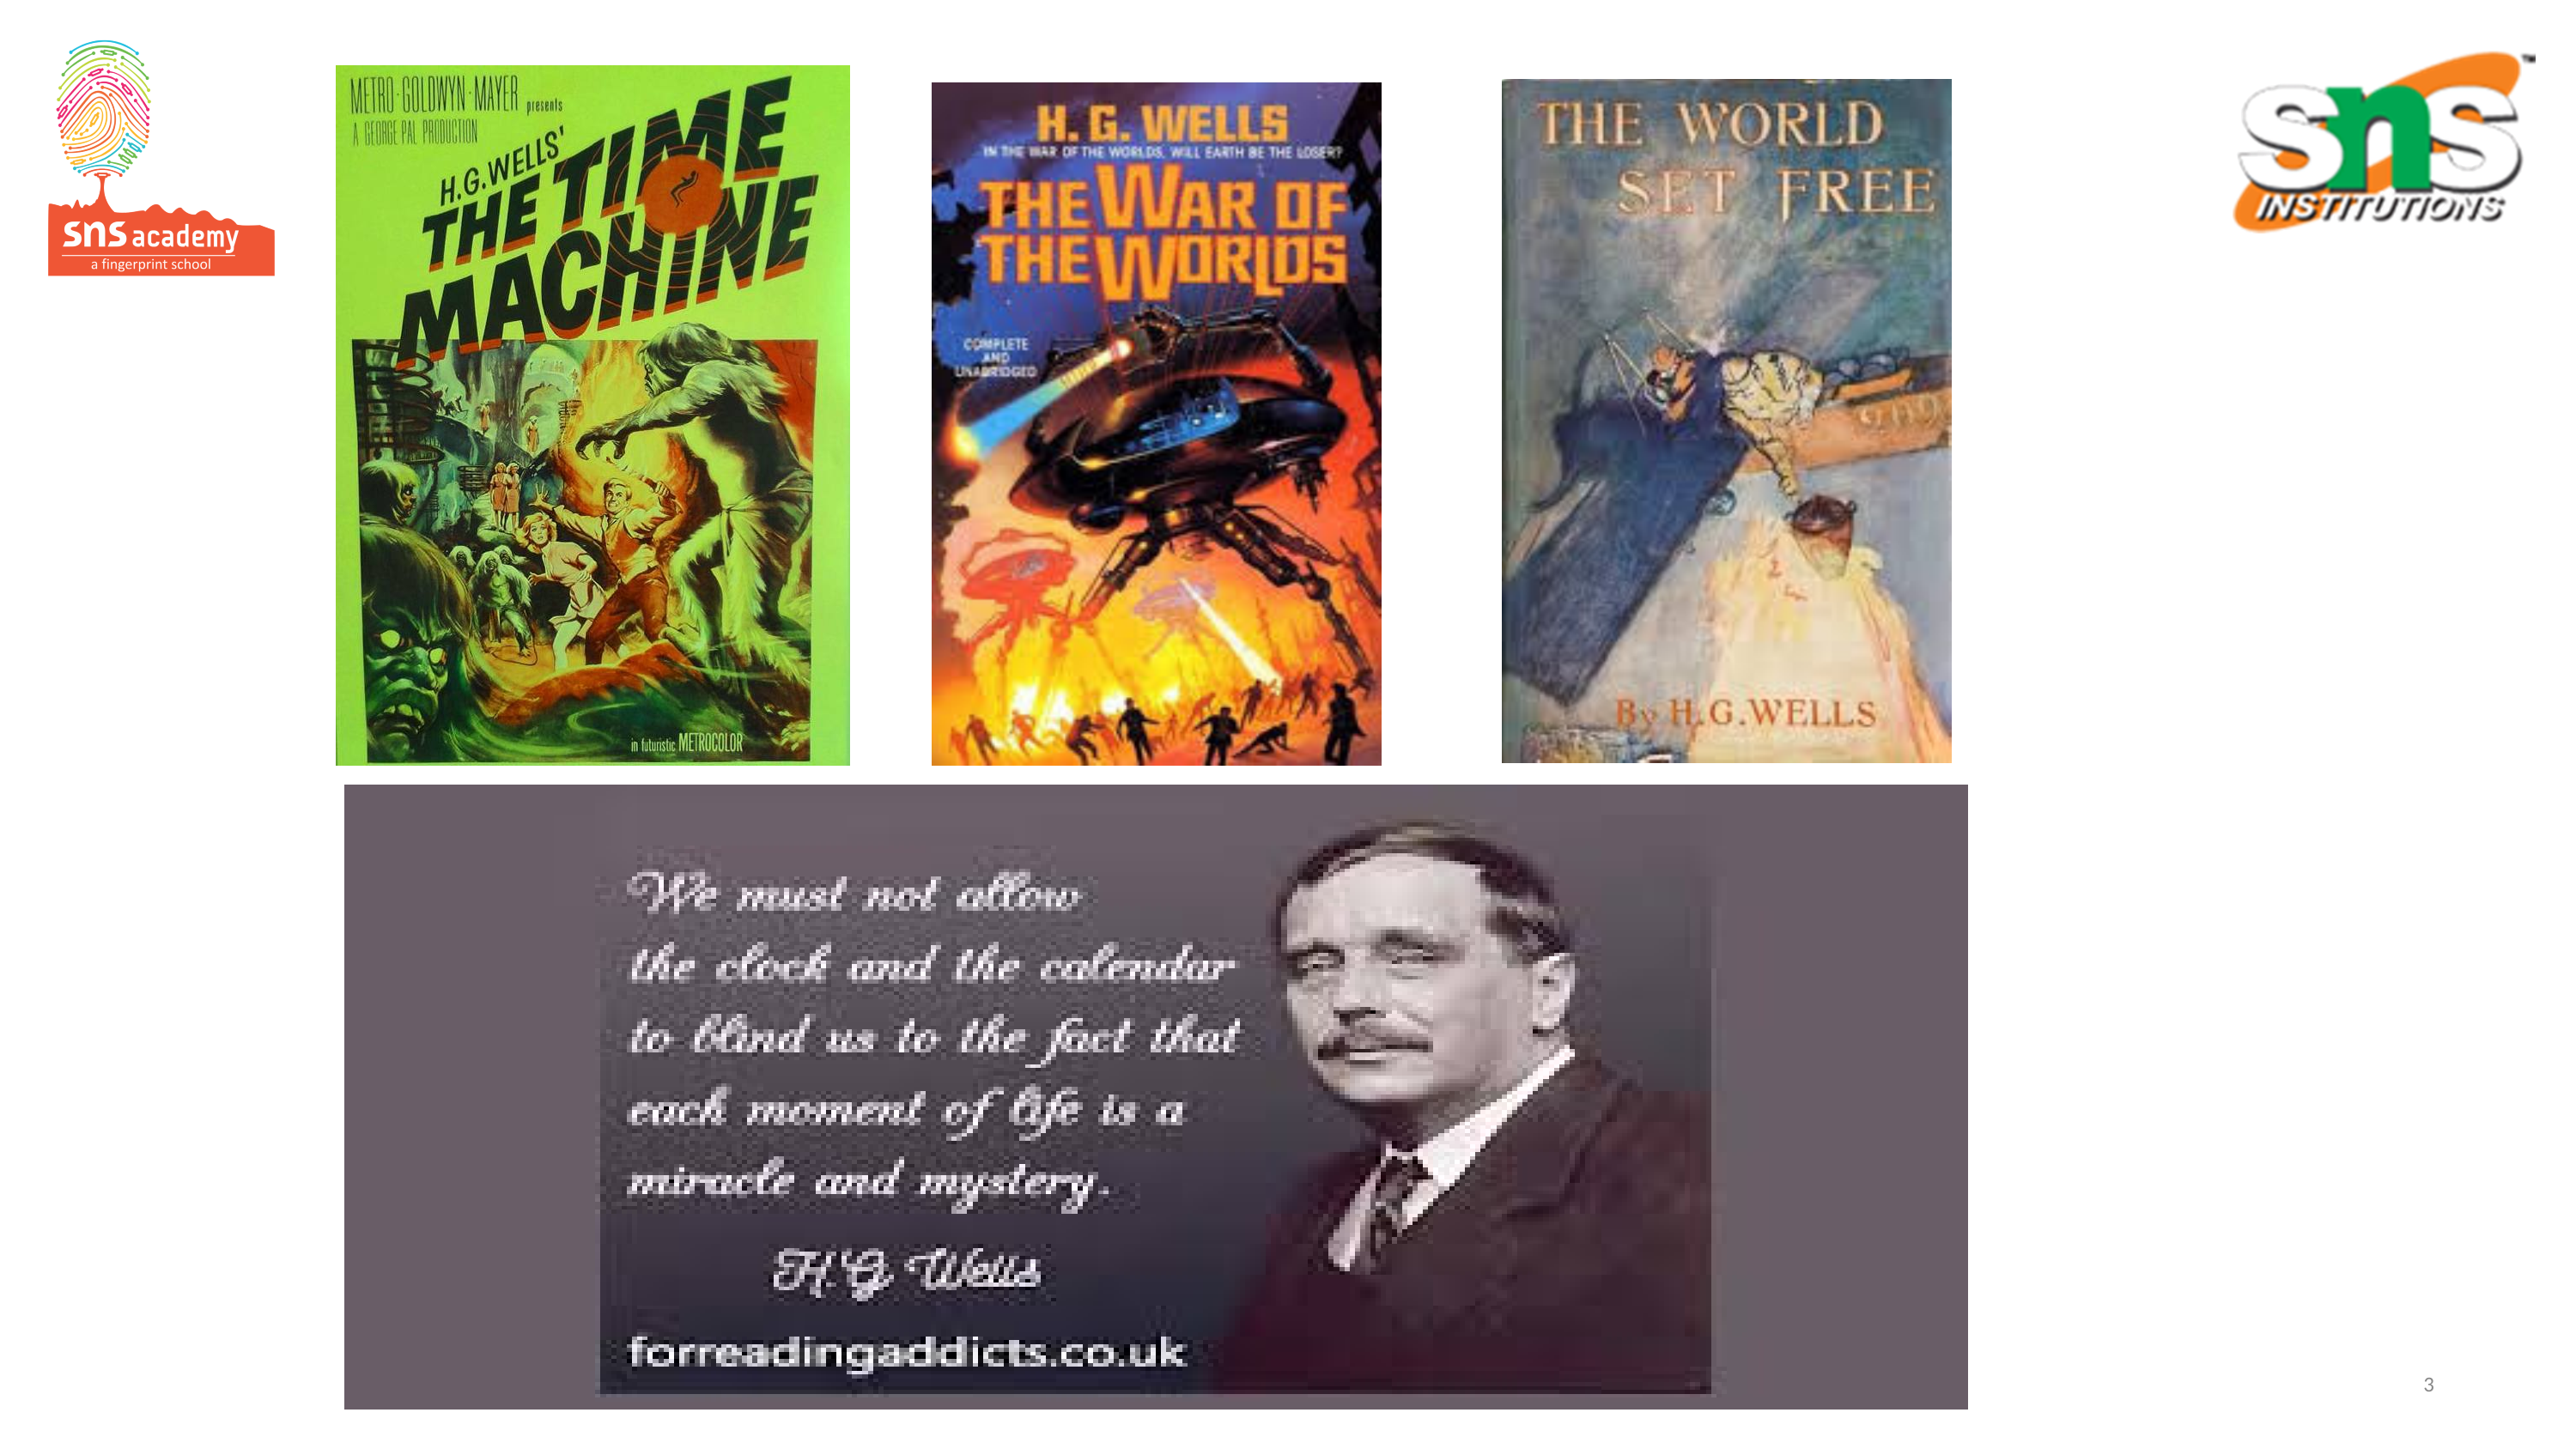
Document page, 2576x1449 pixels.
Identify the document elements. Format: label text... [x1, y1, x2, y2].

picture [336, 65, 851, 766]
picture [931, 82, 1382, 766]
slide_number 3 [2146, 1357, 2447, 1410]
picture [38, 33, 280, 285]
picture [1501, 79, 1952, 763]
picture [344, 785, 1968, 1410]
picture [2233, 50, 2536, 233]
